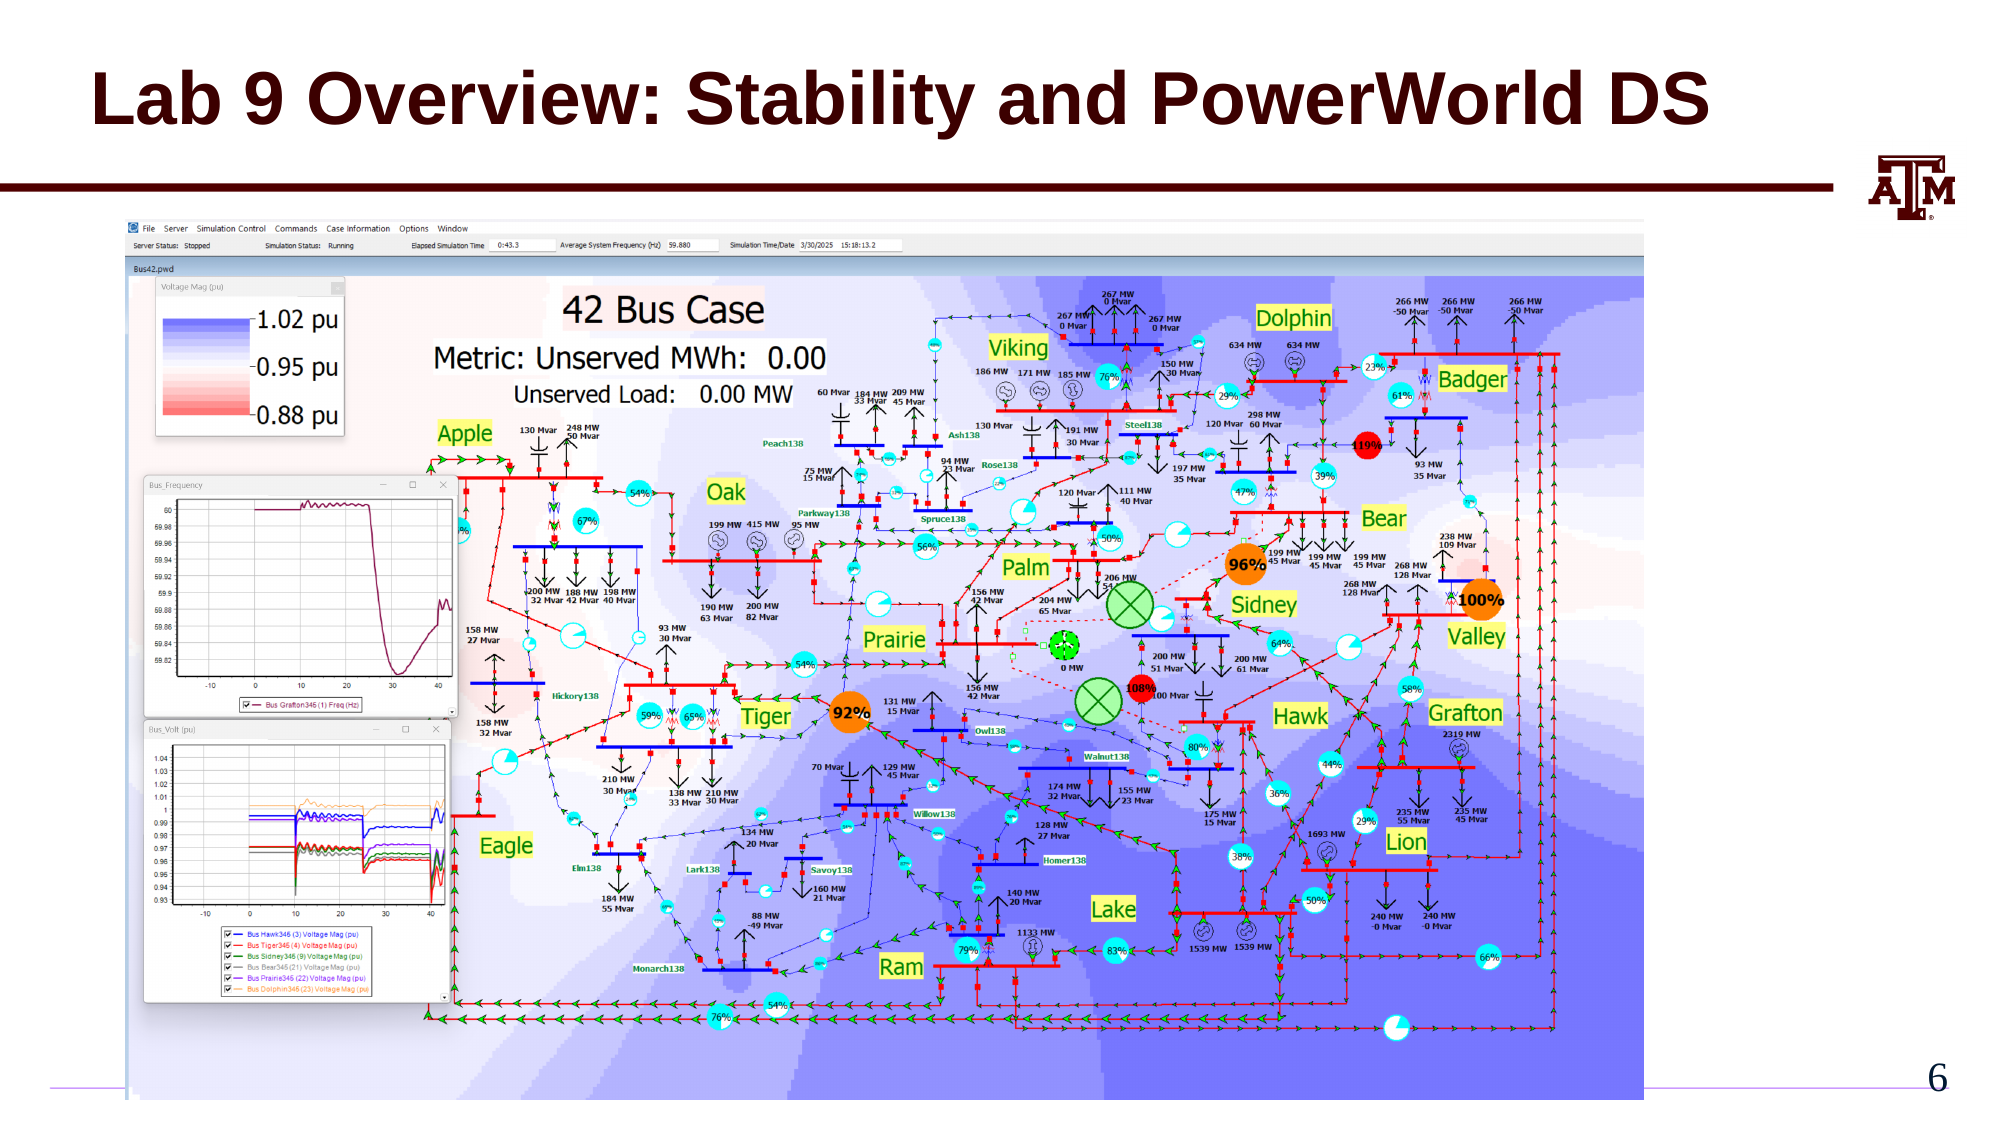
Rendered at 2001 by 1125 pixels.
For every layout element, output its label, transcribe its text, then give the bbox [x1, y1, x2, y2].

title Lab 9 Overview: Stability and PowerWorld DS [74, 12, 1906, 189]
picture [124, 219, 1644, 1101]
picture [1856, 137, 1967, 238]
text_box 5 [1862, 1037, 1964, 1113]
